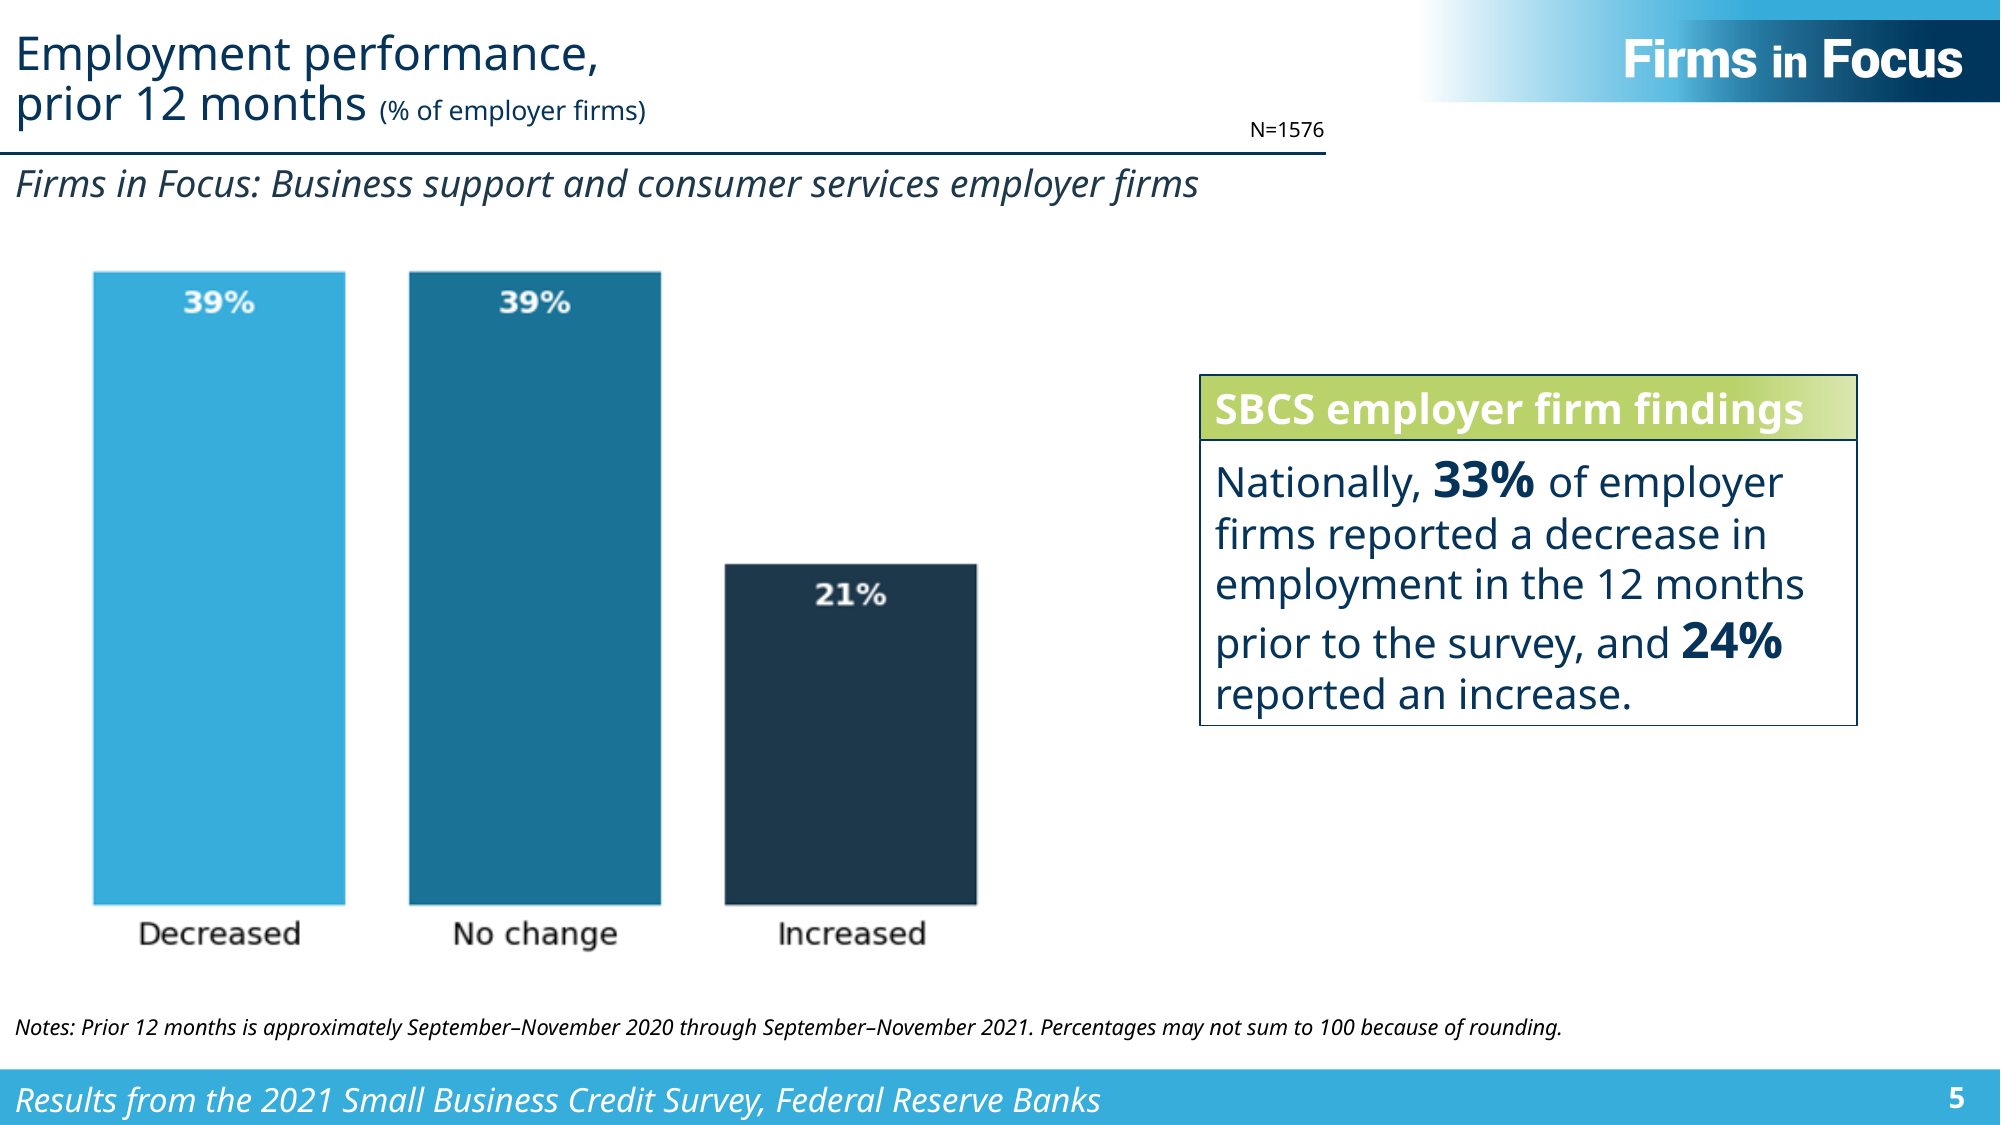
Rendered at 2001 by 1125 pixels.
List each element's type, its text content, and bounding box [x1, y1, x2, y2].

text_box Notes: Prior 12 months is approximately September–November 2020 through September–November 2021. Percentages may not sum to 100 because of rounding.​ [0, 1006, 1734, 1048]
picture [1190, 0, 2000, 178]
text_box SBCS employer firm findings [1199, 375, 1858, 440]
text_box Firms in Focus: Business support and consumer services employer firms [0, 161, 1325, 210]
title Employment performance, prior 12 months (% of employer firms) [0, 22, 1097, 139]
picture [25, 217, 1046, 975]
text_box N=1576 [1113, 109, 1339, 149]
text_box Nationally, 33% of employer firms reported a decrease in employment in the 12 months prior to the survey, and 24% reported an increase. [1199, 440, 1858, 726]
